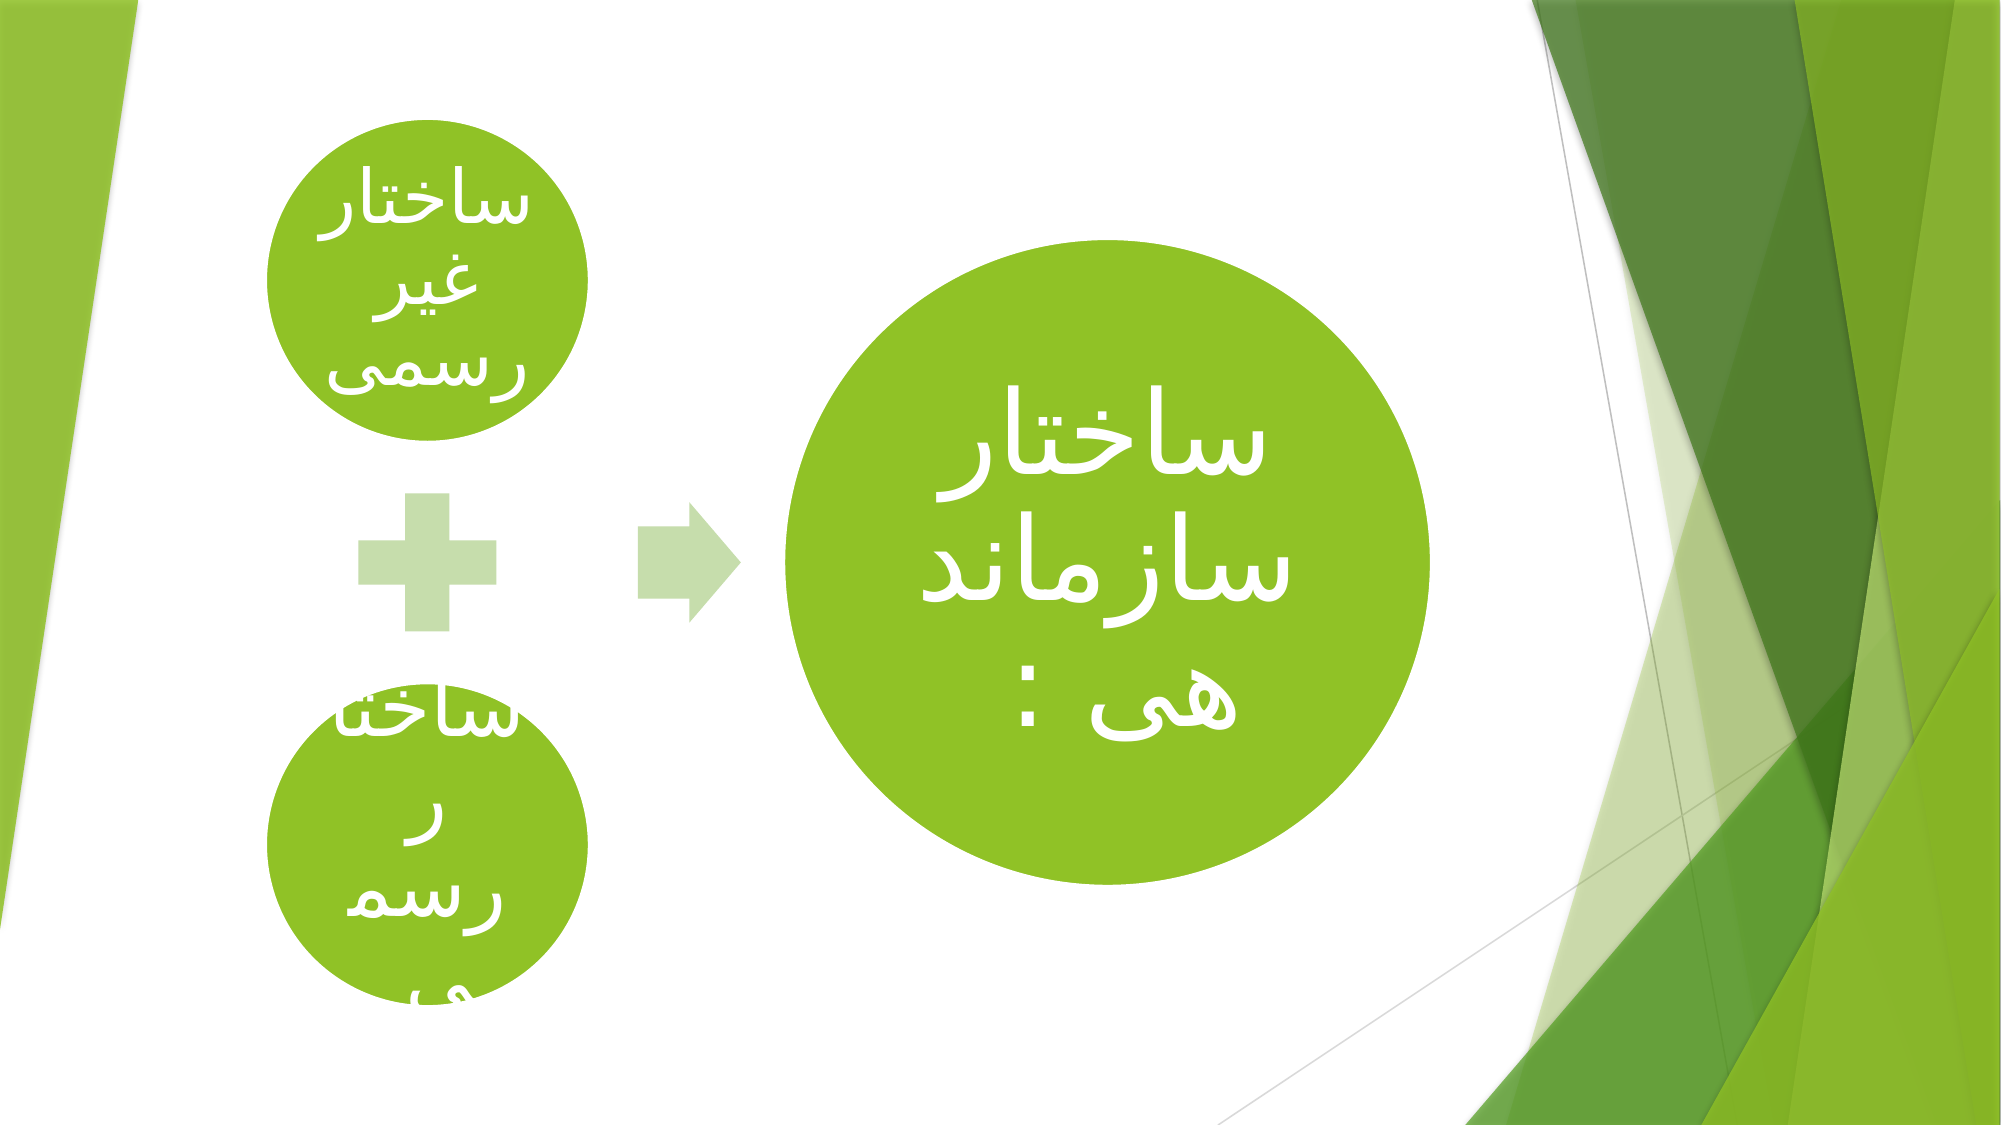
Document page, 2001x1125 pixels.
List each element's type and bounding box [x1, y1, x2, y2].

text_box [181, 117, 1516, 1008]
